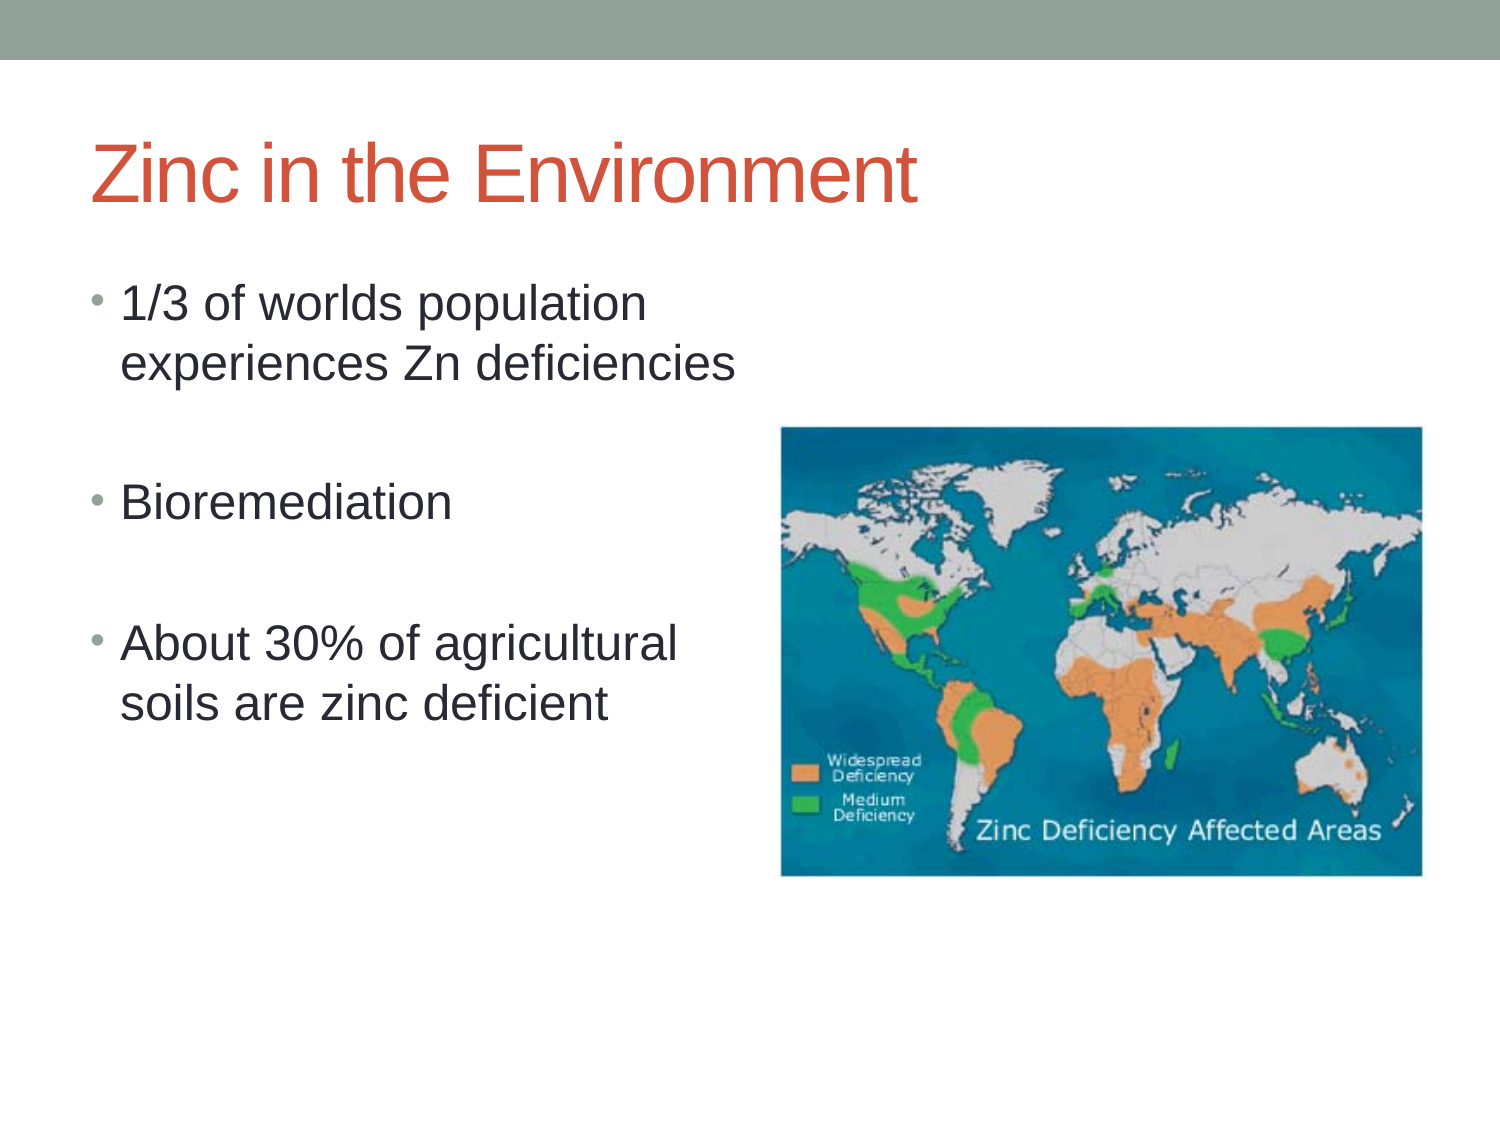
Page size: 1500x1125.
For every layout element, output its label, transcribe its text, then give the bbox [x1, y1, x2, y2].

title Zinc in the Environment [75, 87, 1425, 250]
list 1/3 of worlds population experiences Zn deficiencies Bioremediation About 30% of agricultural soils are zinc deficient [75, 262, 779, 1063]
picture [777, 424, 1426, 881]
